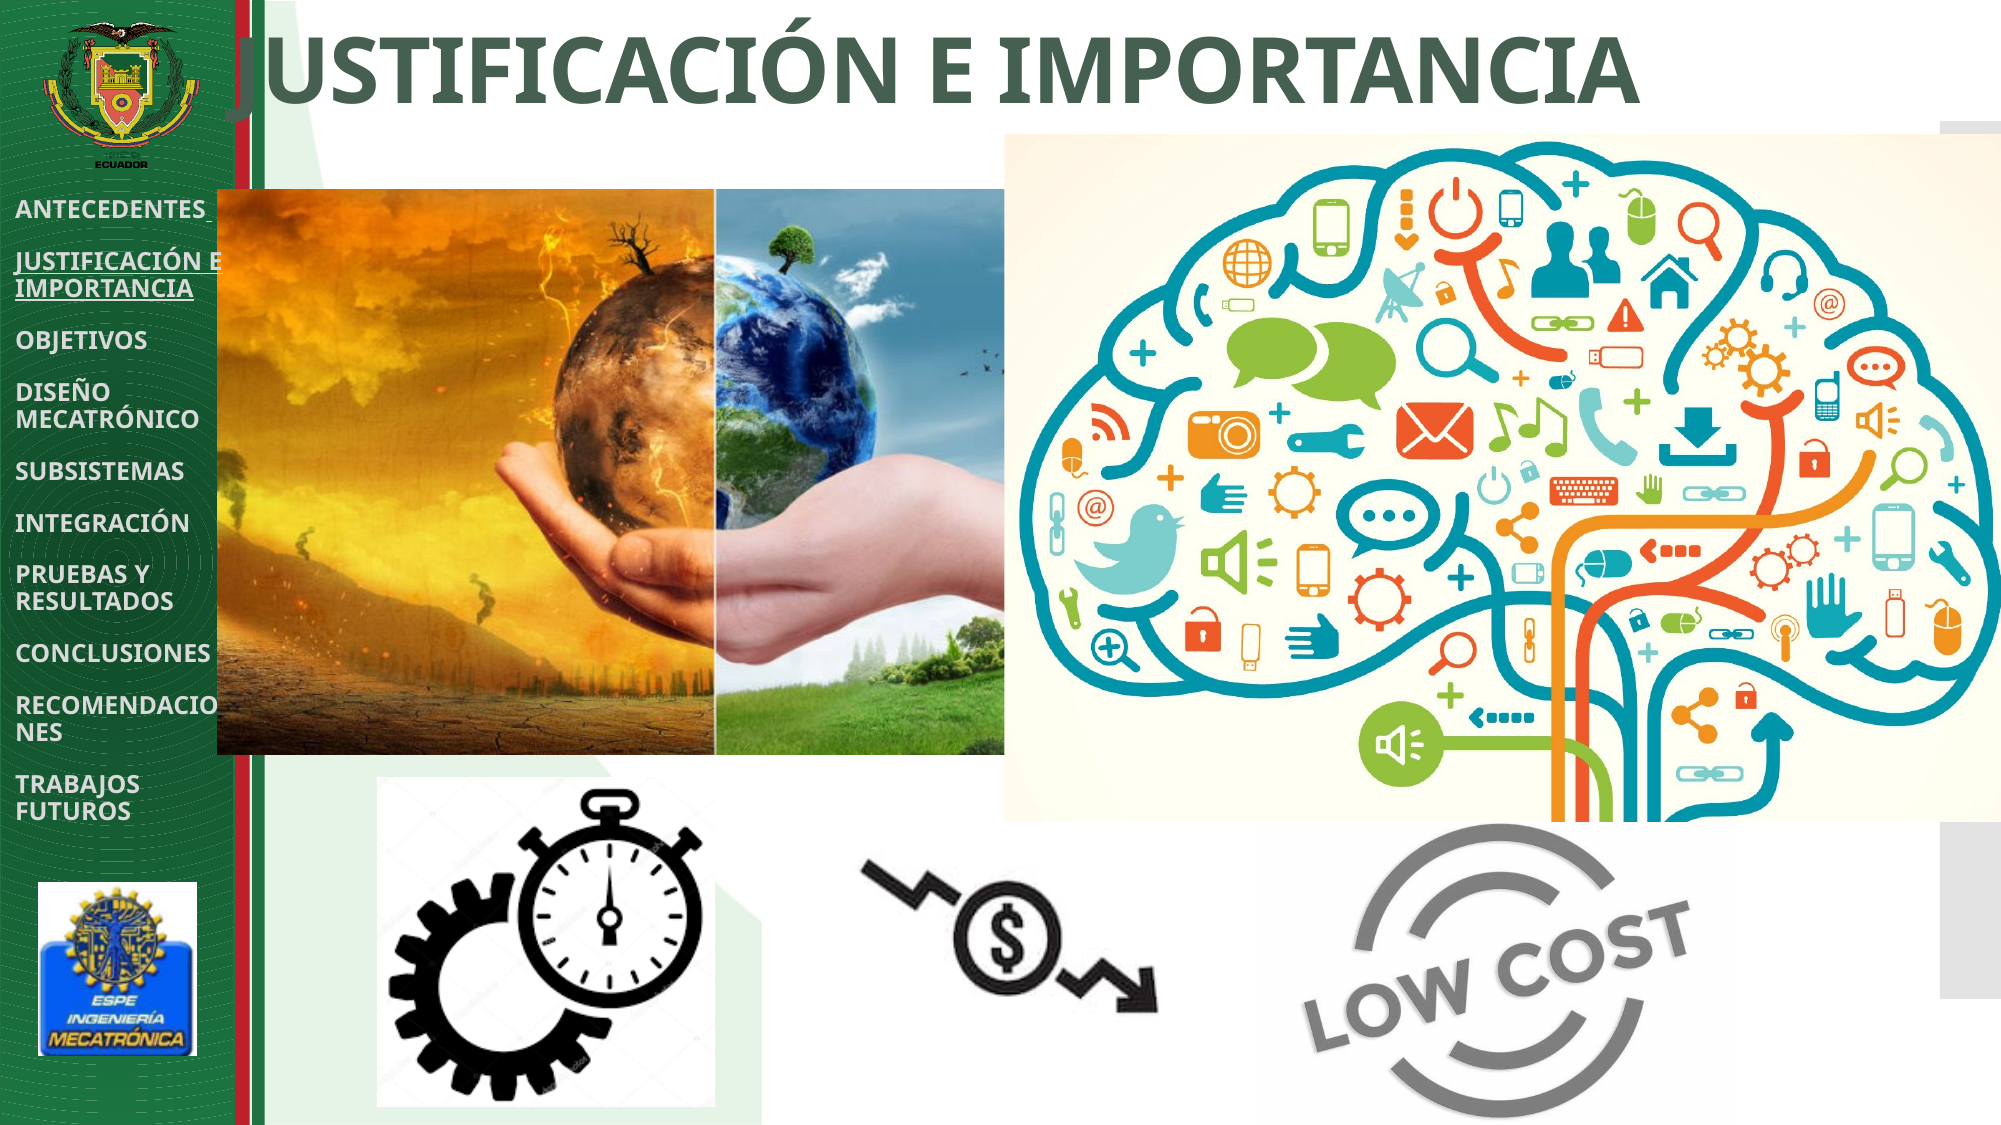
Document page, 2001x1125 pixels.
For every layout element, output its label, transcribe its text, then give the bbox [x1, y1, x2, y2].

picture [216, 134, 2001, 1125]
title JUSTIFICACIÓN E IMPORTANCIA [217, 0, 1657, 147]
text_box ANTECEDENTES JUSTIFICACIÓN E IMPORTANCIA OBJETIVOS DISEÑO MECATRÓNICO SUBSISTEMAS INTEGRACIÓN PRUEBAS Y RESULTADOS CONCLUSIONES RECOMENDACIONES TRABAJOS FUTUROS [0, 189, 253, 836]
picture [43, 22, 206, 168]
picture [37, 882, 198, 1056]
